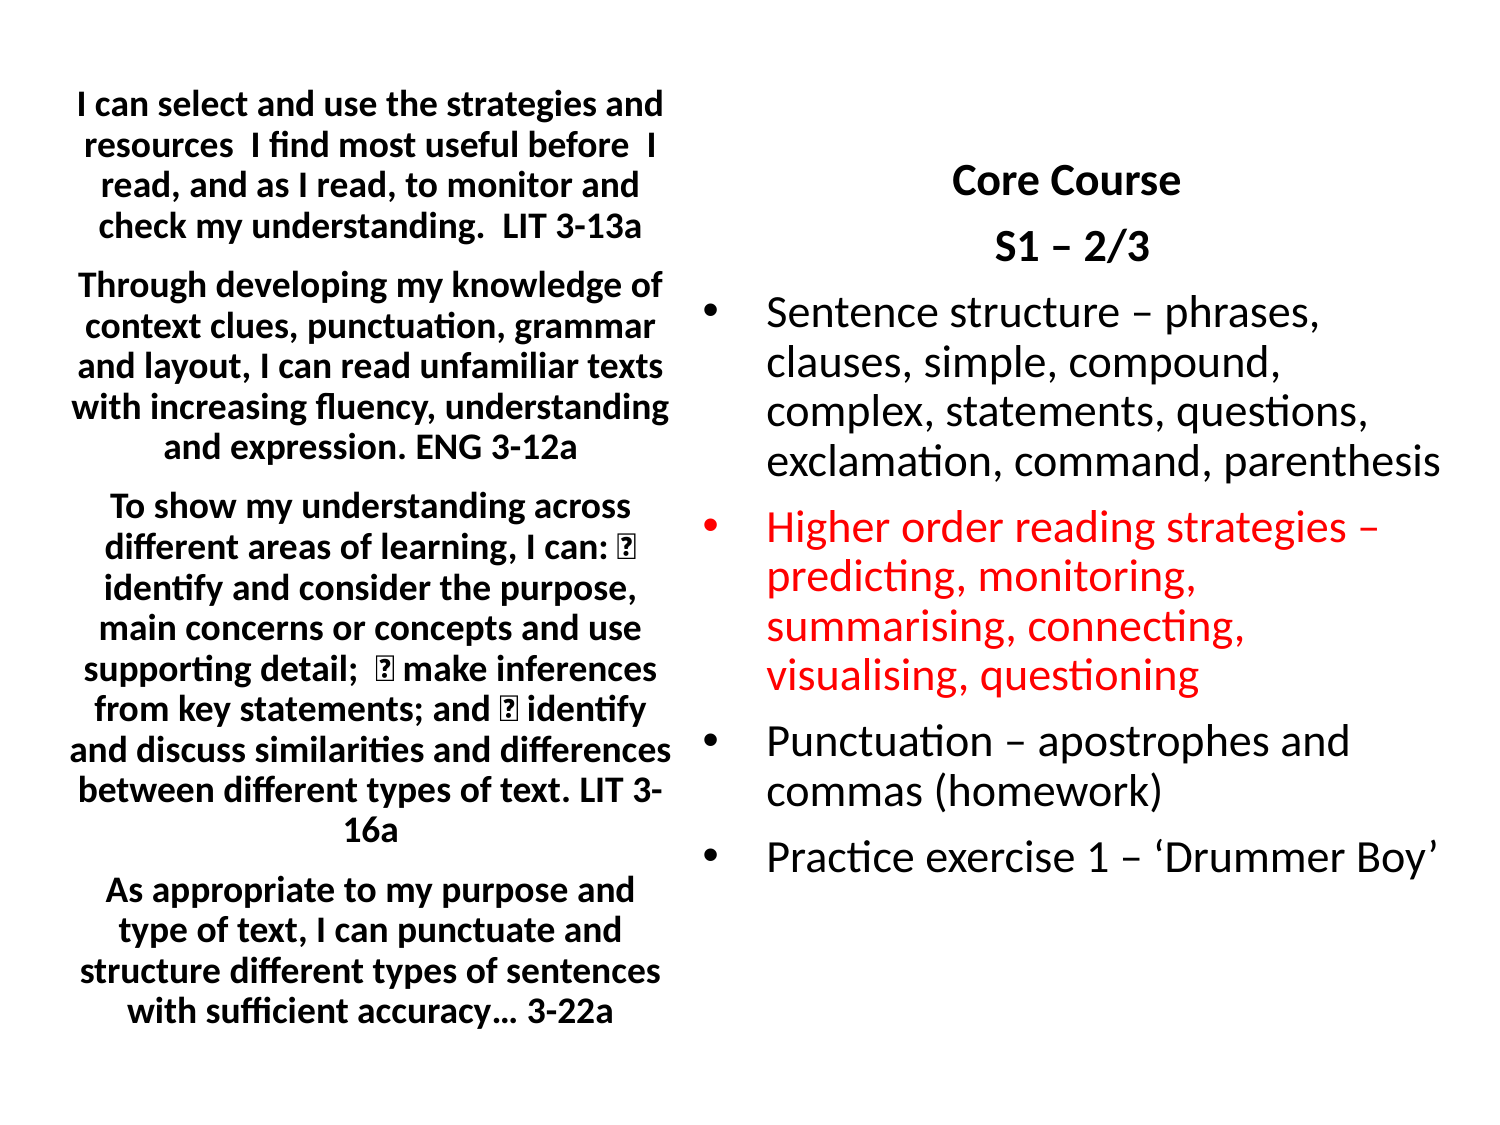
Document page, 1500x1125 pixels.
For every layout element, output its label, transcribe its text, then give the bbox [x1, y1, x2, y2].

subtitle Core Course S1 – 2/3 Sentence structure – phrases, clauses, simple, compound, complex, statements, questions, exclamation, command, parenthesis Higher order reading strategies – predicting, monitoring, summarising, connecting, visualising, questioning Punctuation – apostrophes and commas (homework) Practice exercise 1 – ‘Drummer Boy’ [688, 77, 1458, 999]
text_box I can select and use the strategies and resources I find most useful before I read, and as I read, to monitor and check my understanding. LIT 3-13a Through developing my knowledge of context clues, punctuation, grammar and layout, I can read unfamiliar texts with increasing fluency, understanding and expression. ENG 3-12a To show my understanding across different areas of learning, I can:  identify and consider the purpose, main concerns or concepts and use supporting detail;  make inferences from key statements; and  identify and discuss similarities and differences between different types of text. LIT 3-16a As appropriate to my purpose and type of text, I can punctuate and structure different types of sentences with sufficient accuracy… 3-22a [54, 77, 688, 1082]
